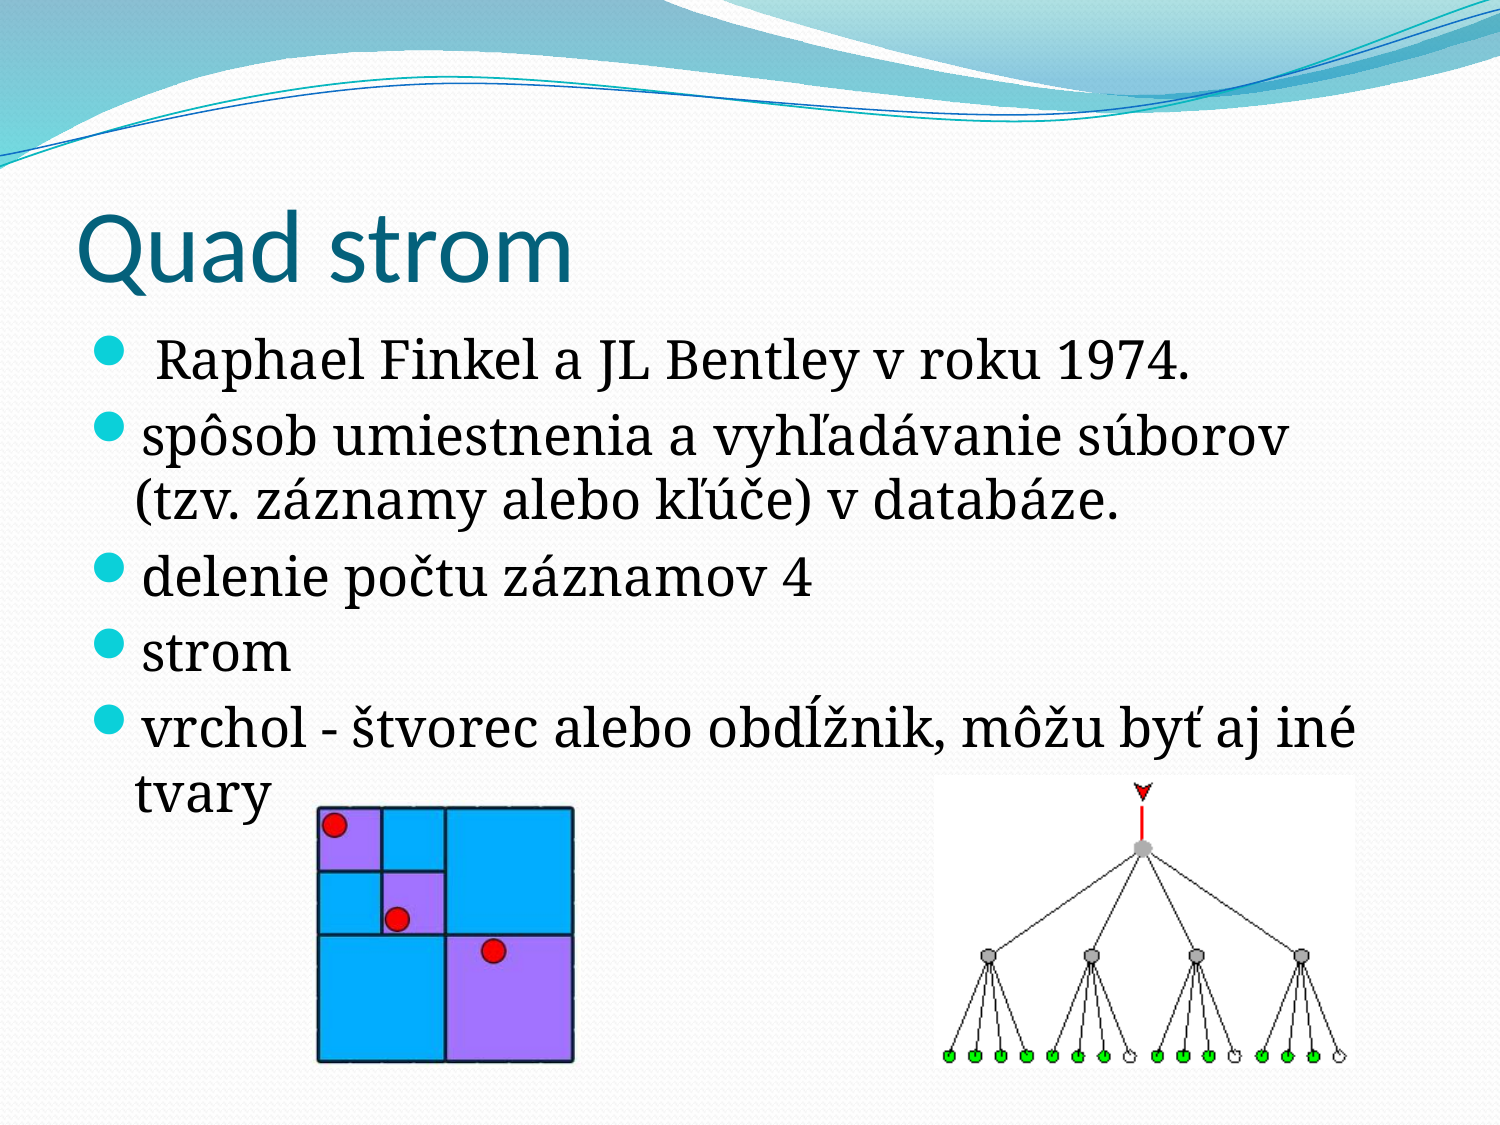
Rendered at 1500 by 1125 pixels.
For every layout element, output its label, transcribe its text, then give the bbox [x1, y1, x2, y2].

picture [312, 799, 581, 1068]
list Raphael Finkel a JL Bentley v roku 1974. spôsob umiestnenia a vyhľadávanie súborov (tzv. záznamy alebo kľúče) v databáze. delenie počtu záznamov 4 strom vrchol - štvorec alebo obdĺžnik, môžu byť aj iné tvary [75, 317, 1425, 1038]
picture [933, 774, 1355, 1068]
title Quad strom [75, 115, 1425, 303]
